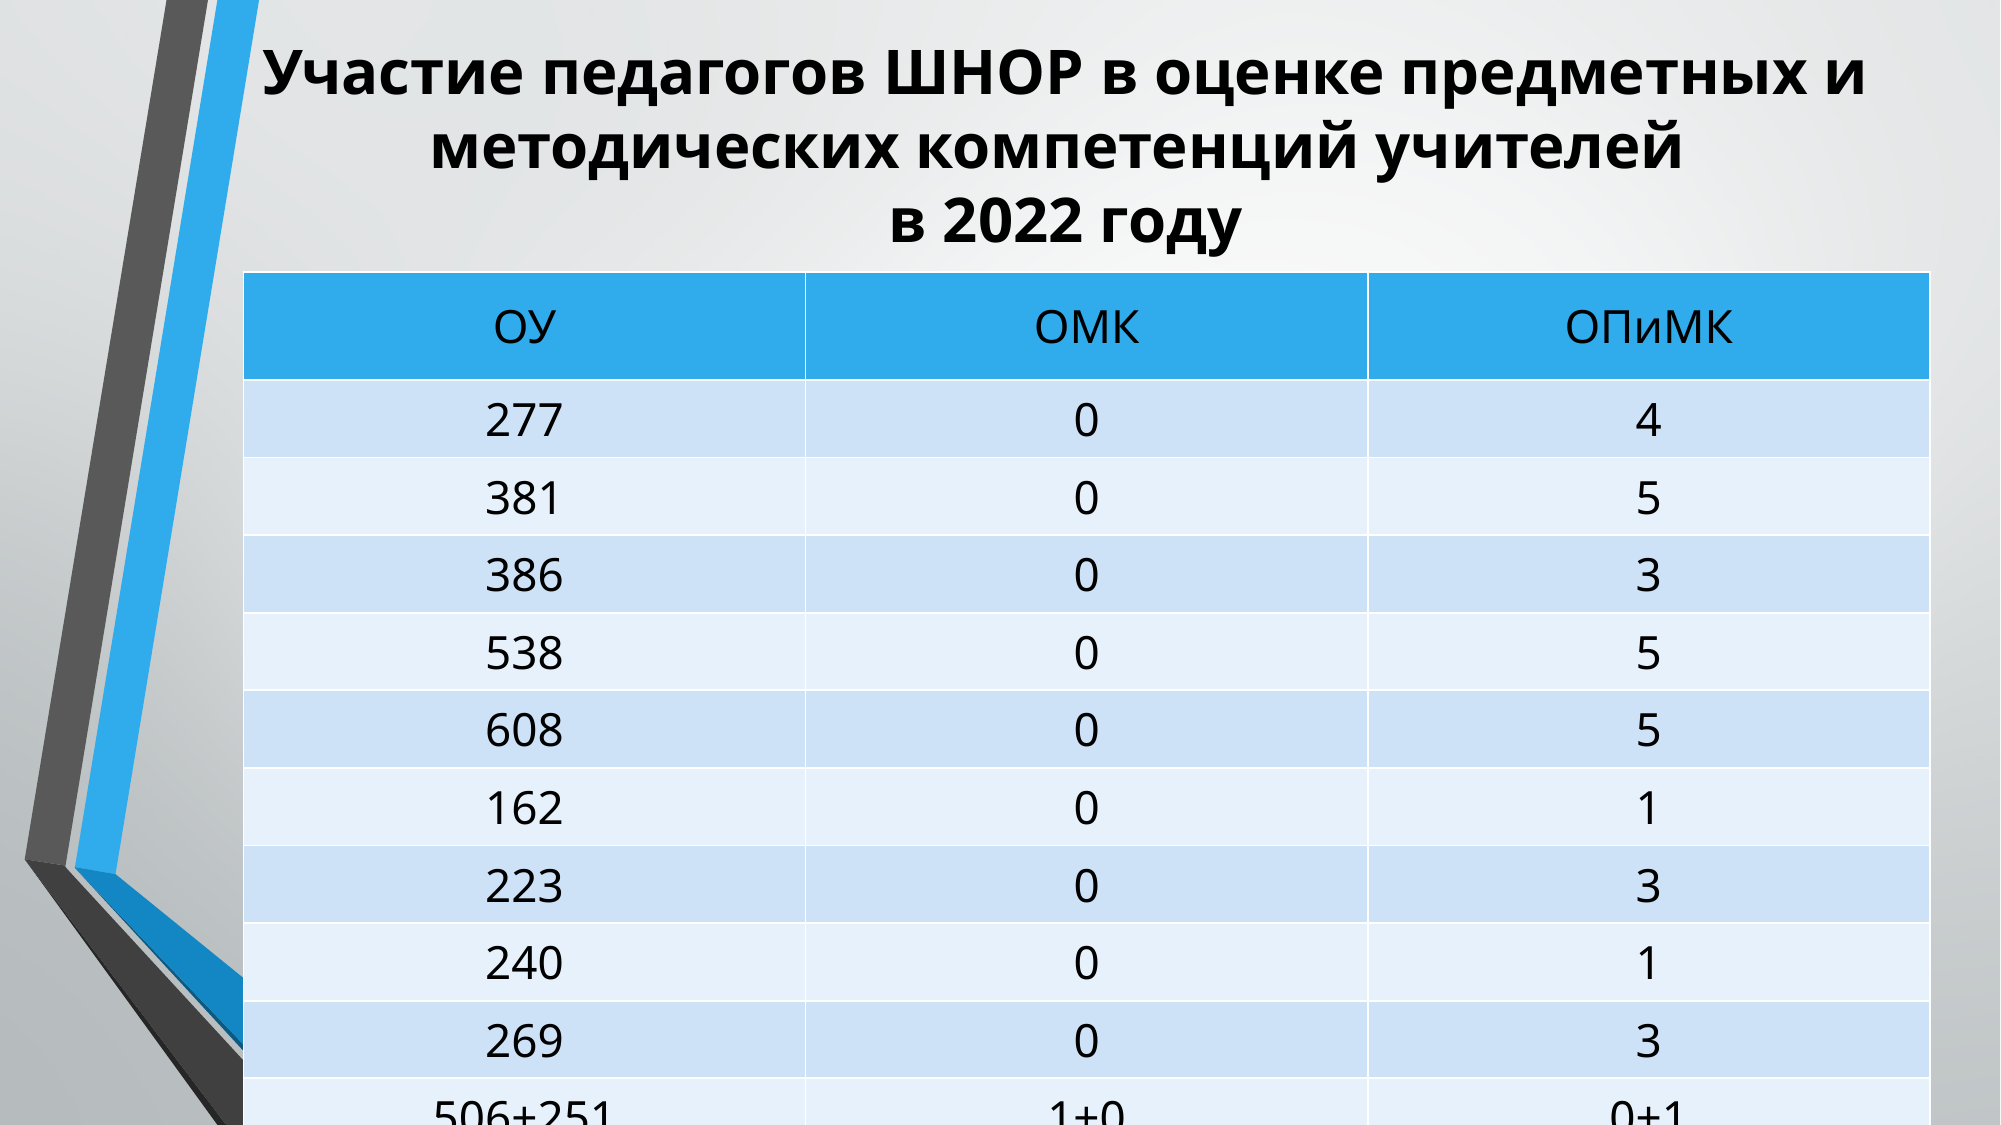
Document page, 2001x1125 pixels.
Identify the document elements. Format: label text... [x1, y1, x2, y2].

table_cell 608 [244, 691, 805, 767]
table_cell 0 [806, 536, 1367, 612]
table_cell 0 [806, 846, 1367, 922]
table_cell 3 [1369, 846, 1929, 922]
table_cell 5 [1369, 614, 1929, 689]
table_header ОПиМК [1369, 273, 1929, 379]
table_cell 0 [806, 691, 1367, 767]
table_cell 4 [1369, 381, 1929, 457]
table_cell 3 [1369, 536, 1929, 612]
table_cell 0+1 [1369, 1079, 1929, 1125]
table_cell 269 [244, 1002, 805, 1077]
table_cell 240 [244, 924, 805, 1000]
table_header ОУ [244, 273, 805, 379]
table_cell 381 [244, 458, 805, 534]
table_header ОМК [806, 273, 1367, 379]
table_cell 0 [806, 1002, 1367, 1077]
table_cell 5 [1369, 691, 1929, 767]
table_cell 223 [244, 846, 805, 922]
table_cell 0 [806, 769, 1367, 845]
table_cell 5 [1369, 458, 1929, 534]
table_cell 277 [244, 381, 805, 457]
table_cell 0 [806, 924, 1367, 1000]
table_cell 386 [244, 536, 805, 612]
title Участие педагогов ШНОР в оценке предметных и методических компетенций учителей в 2022 году [243, 0, 1887, 271]
table_cell 1+0 [806, 1079, 1367, 1125]
table_cell 506+251 [244, 1079, 805, 1125]
table_cell 0 [806, 614, 1367, 689]
table_cell 538 [244, 614, 805, 689]
table_cell 1 [1369, 769, 1929, 845]
table_cell 0 [806, 458, 1367, 534]
table_cell 0 [806, 381, 1367, 457]
table_cell 3 [1369, 1002, 1929, 1077]
table_cell 1 [1369, 924, 1929, 1000]
table_cell 162 [244, 769, 805, 845]
